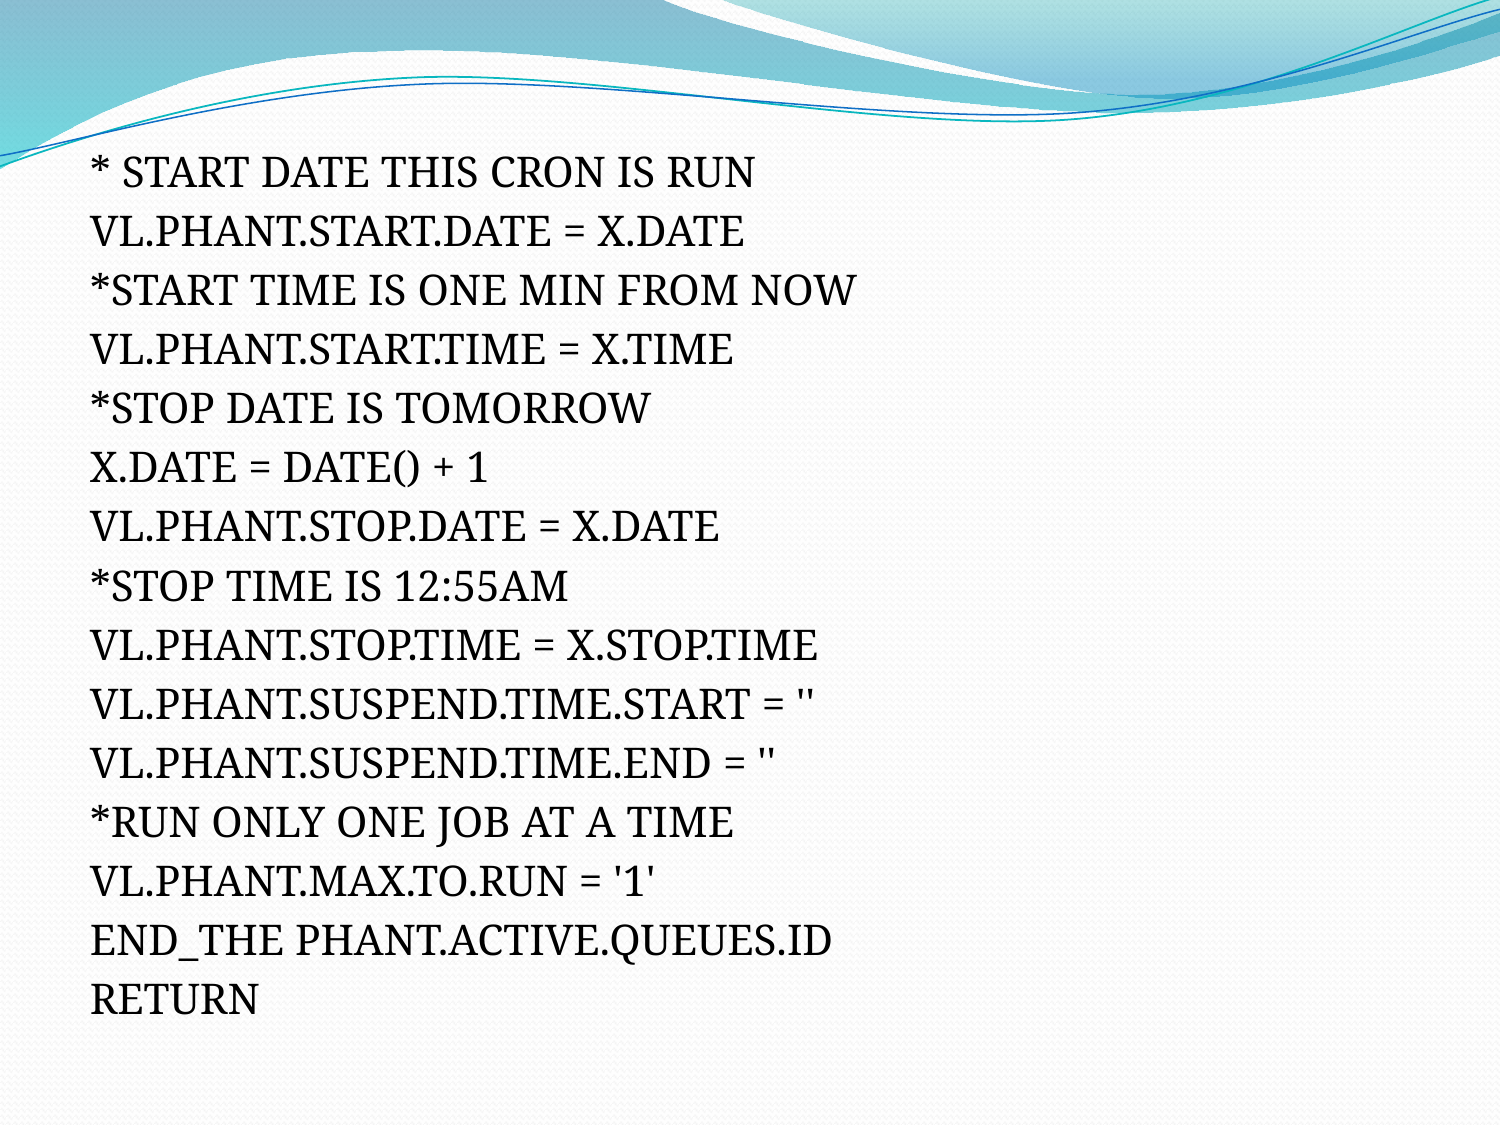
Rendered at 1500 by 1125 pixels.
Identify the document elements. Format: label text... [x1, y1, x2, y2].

list * START DATE THIS CRON IS RUN VL.PHANT.START.DATE = X.DATE *START TIME IS ONE MIN FROM NOW VL.PHANT.START.TIME = X.TIME *STOP DATE IS TOMORROW X.DATE = DATE() + 1 VL.PHANT.STOP.DATE = X.DATE *STOP TIME IS 12:55AM VL.PHANT.STOP.TIME = X.STOP.TIME VL.PHANT.SUSPEND.TIME.START = '' VL.PHANT.SUSPEND.TIME.END = '' *RUN ONLY ONE JOB AT A TIME VL.PHANT.MAX.TO.RUN = '1' END_THE PHANT.ACTIVE.QUEUES.ID RETURN [75, 137, 1425, 1038]
